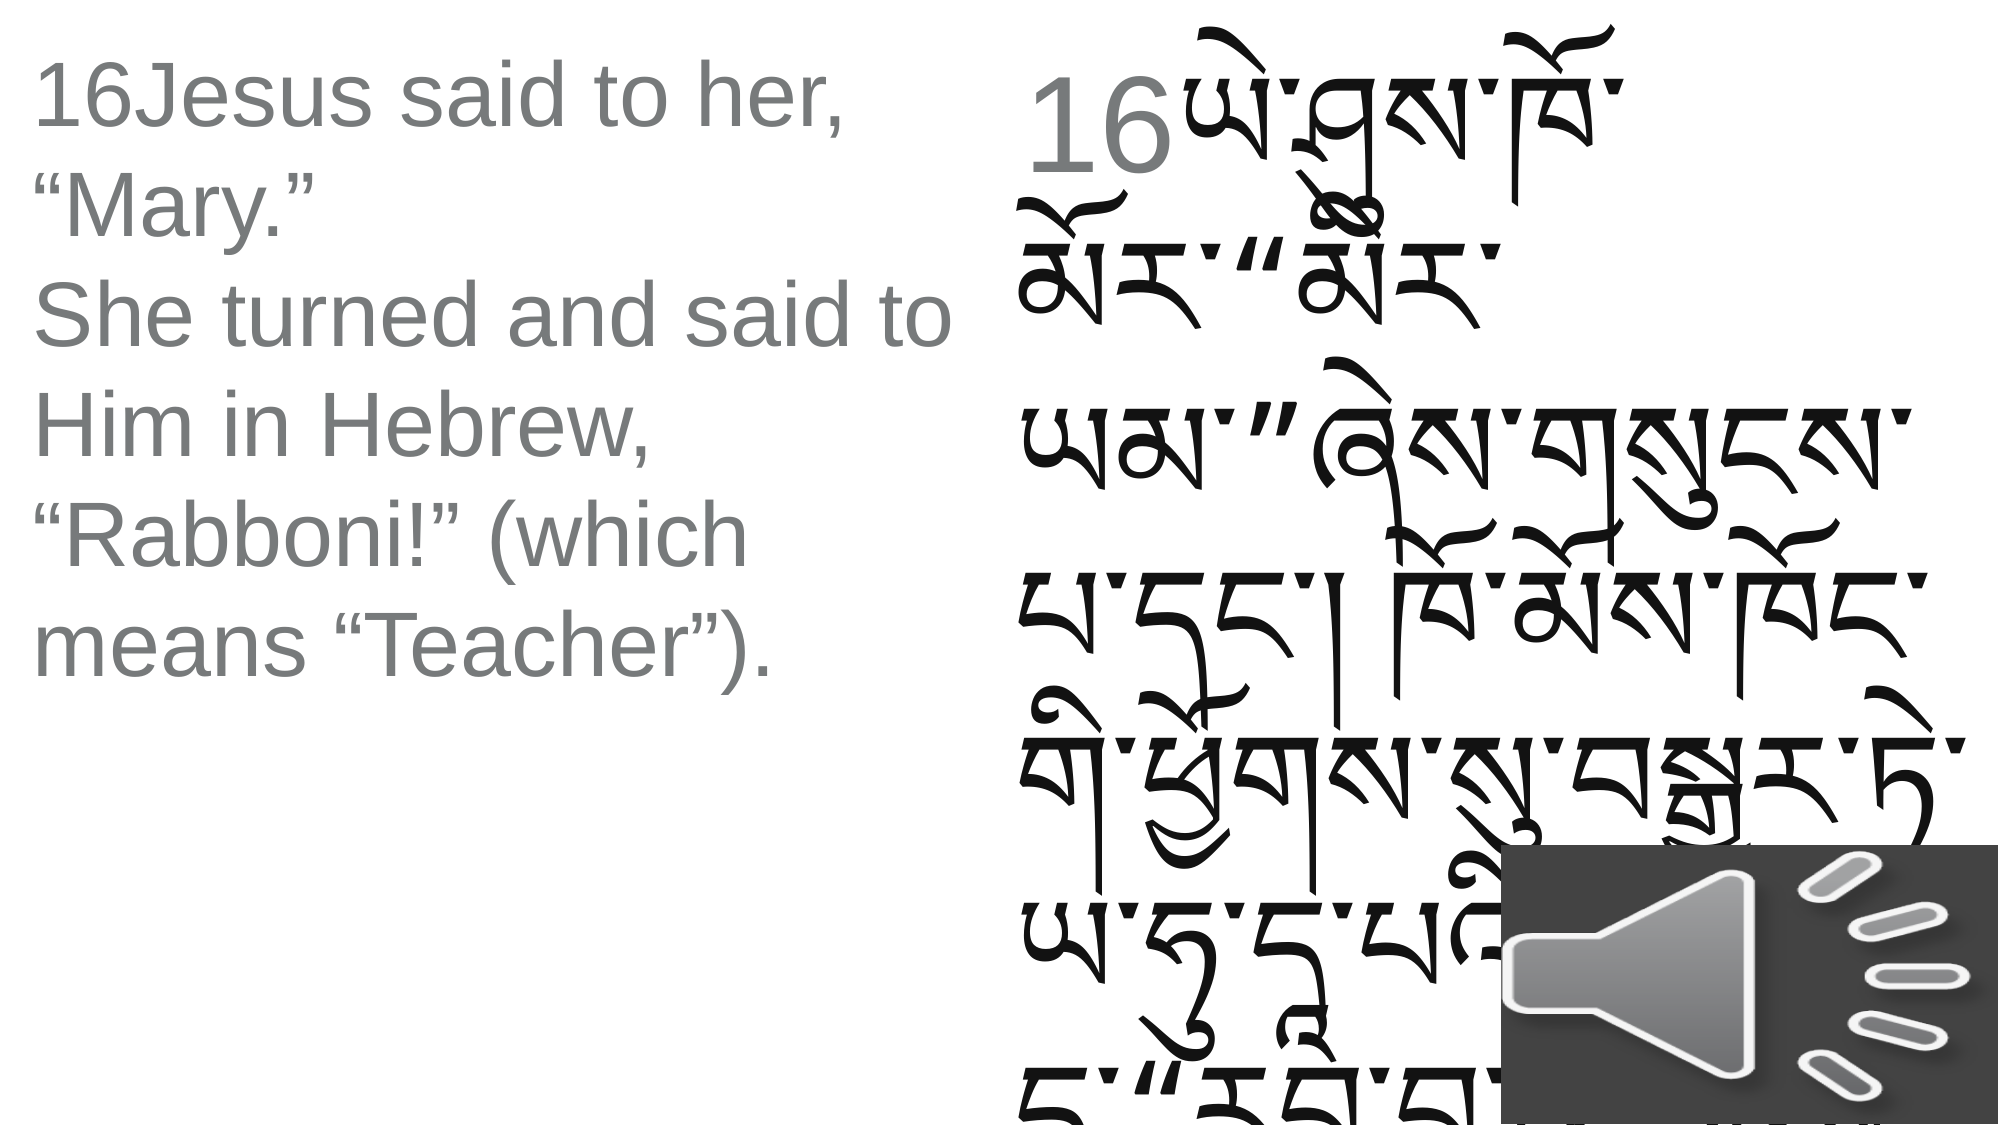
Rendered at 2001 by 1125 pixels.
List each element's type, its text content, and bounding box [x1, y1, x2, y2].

picture [1500, 843, 2000, 1125]
text_box 16ཡེ་ཤུས་ཁོ་མོར་“མིར་ཡམ་”ཞེས་གསུངས་པ་དང༌། ཁོ་མོས་ཁོང་གི་ཕྱོགས་སུ་བསྒྱུར་ཏེ་ཡ་ཧུ་དཱ་པའི་སྐད་དུ་“རབ་བུ་ནི་”ཞེས་བརྗོད། (དེ་ནི་སྟོན་པ་ལགས་ཞེས་པའི་དོན་ཡིན་) [999, 27, 2000, 1104]
text_box 16Jesus said to her, “Mary.” She turned and said to Him in Hebrew, “Rabboni!” (which means “Teacher”). [18, 27, 973, 1104]
